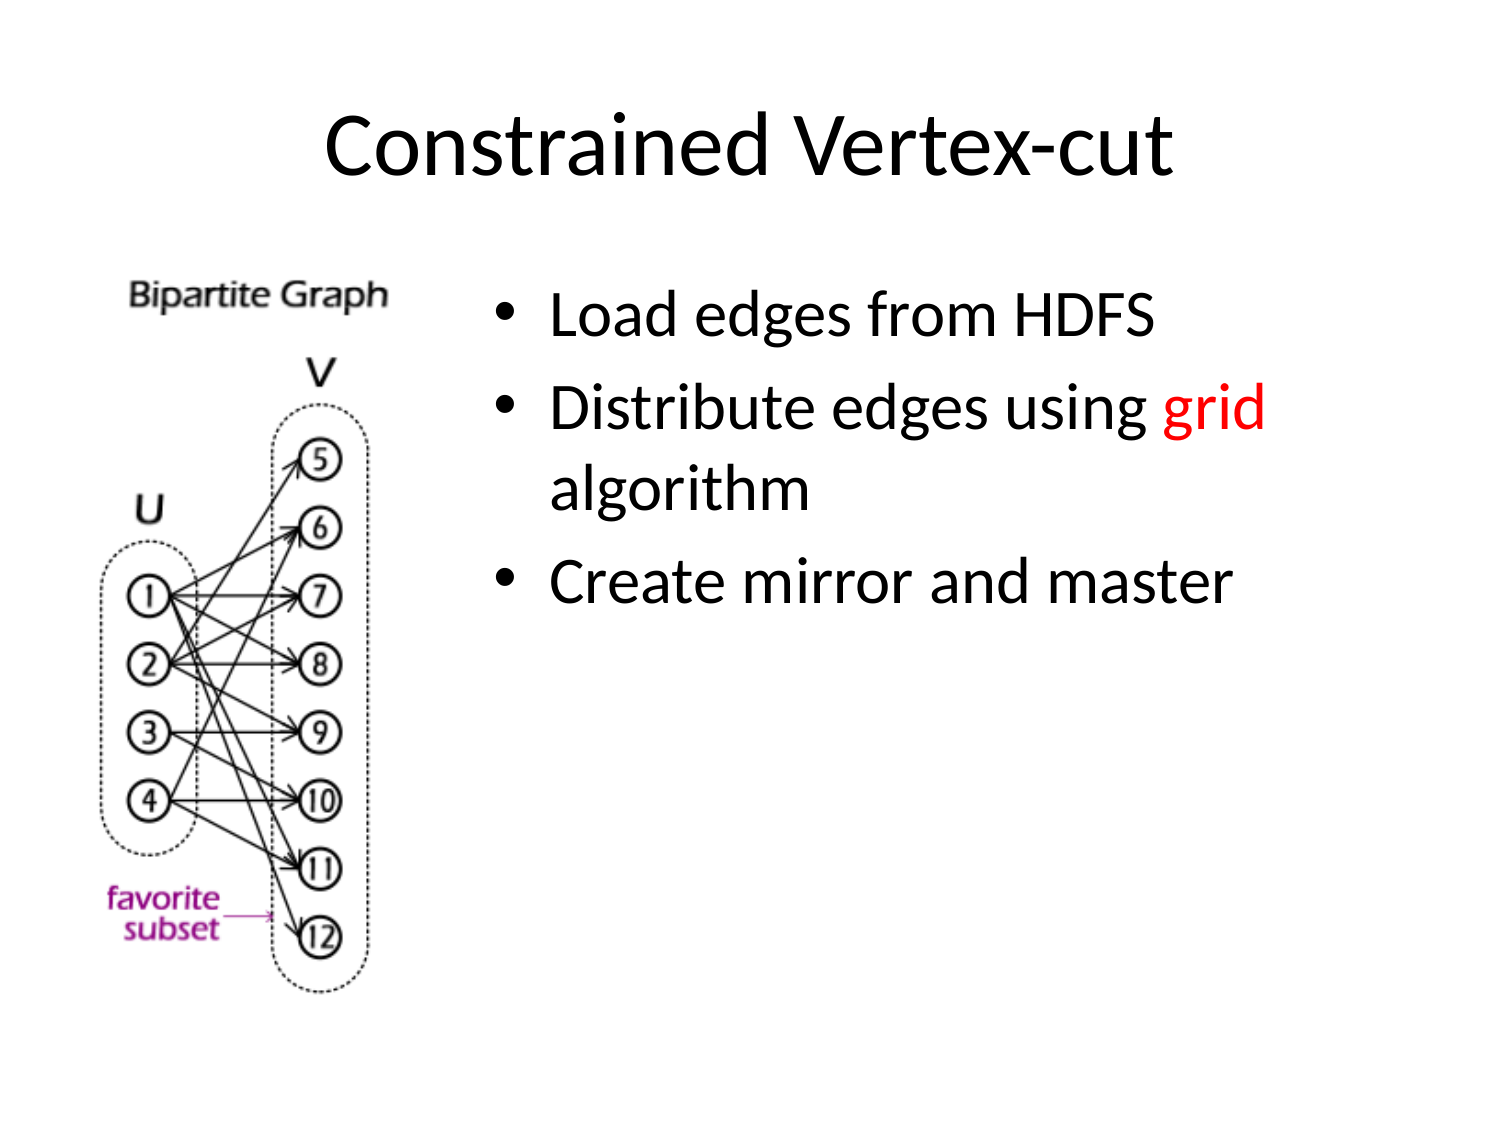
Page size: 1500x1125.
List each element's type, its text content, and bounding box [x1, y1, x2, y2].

picture [93, 255, 401, 1000]
title Constrained Vertex-cut [75, 45, 1425, 233]
list Load edges from HDFS Distribute edges using grid algorithm Create mirror and master [478, 262, 1425, 1005]
